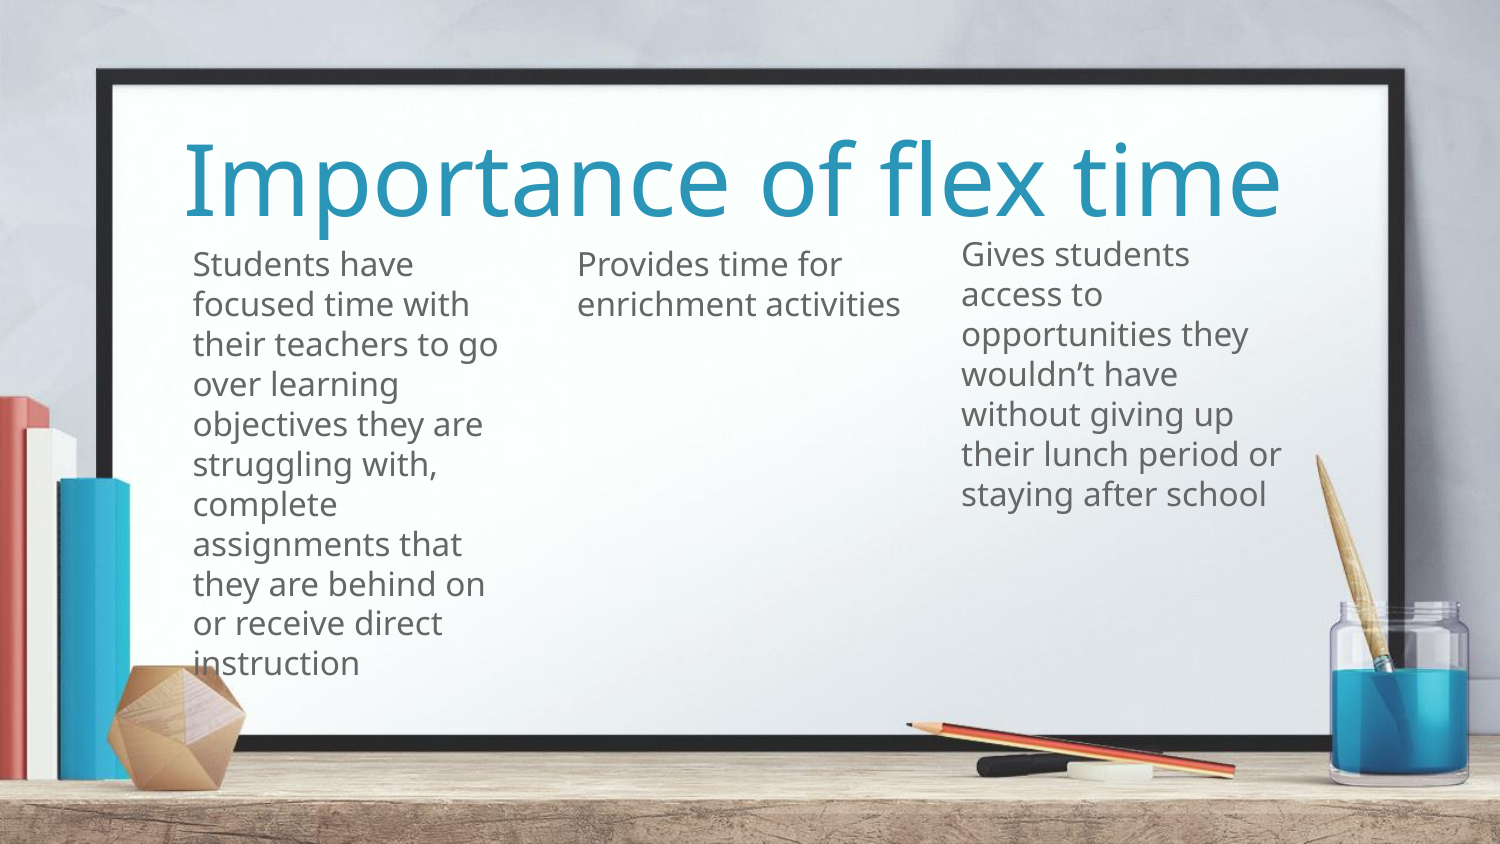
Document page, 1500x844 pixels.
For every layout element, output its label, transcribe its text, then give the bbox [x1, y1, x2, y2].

list Gives students access to opportunities they wouldn’t have without giving up their lunch period or staying after school [946, 178, 1312, 646]
list Provides time for enrichment activities [561, 188, 928, 656]
title Importance of flex time [168, 101, 1321, 225]
picture [0, 0, 1500, 844]
list Students have focused time with their teachers to go over learning objectives they are struggling with, complete assignments that they are behind on or receive direct instruction [177, 188, 544, 656]
